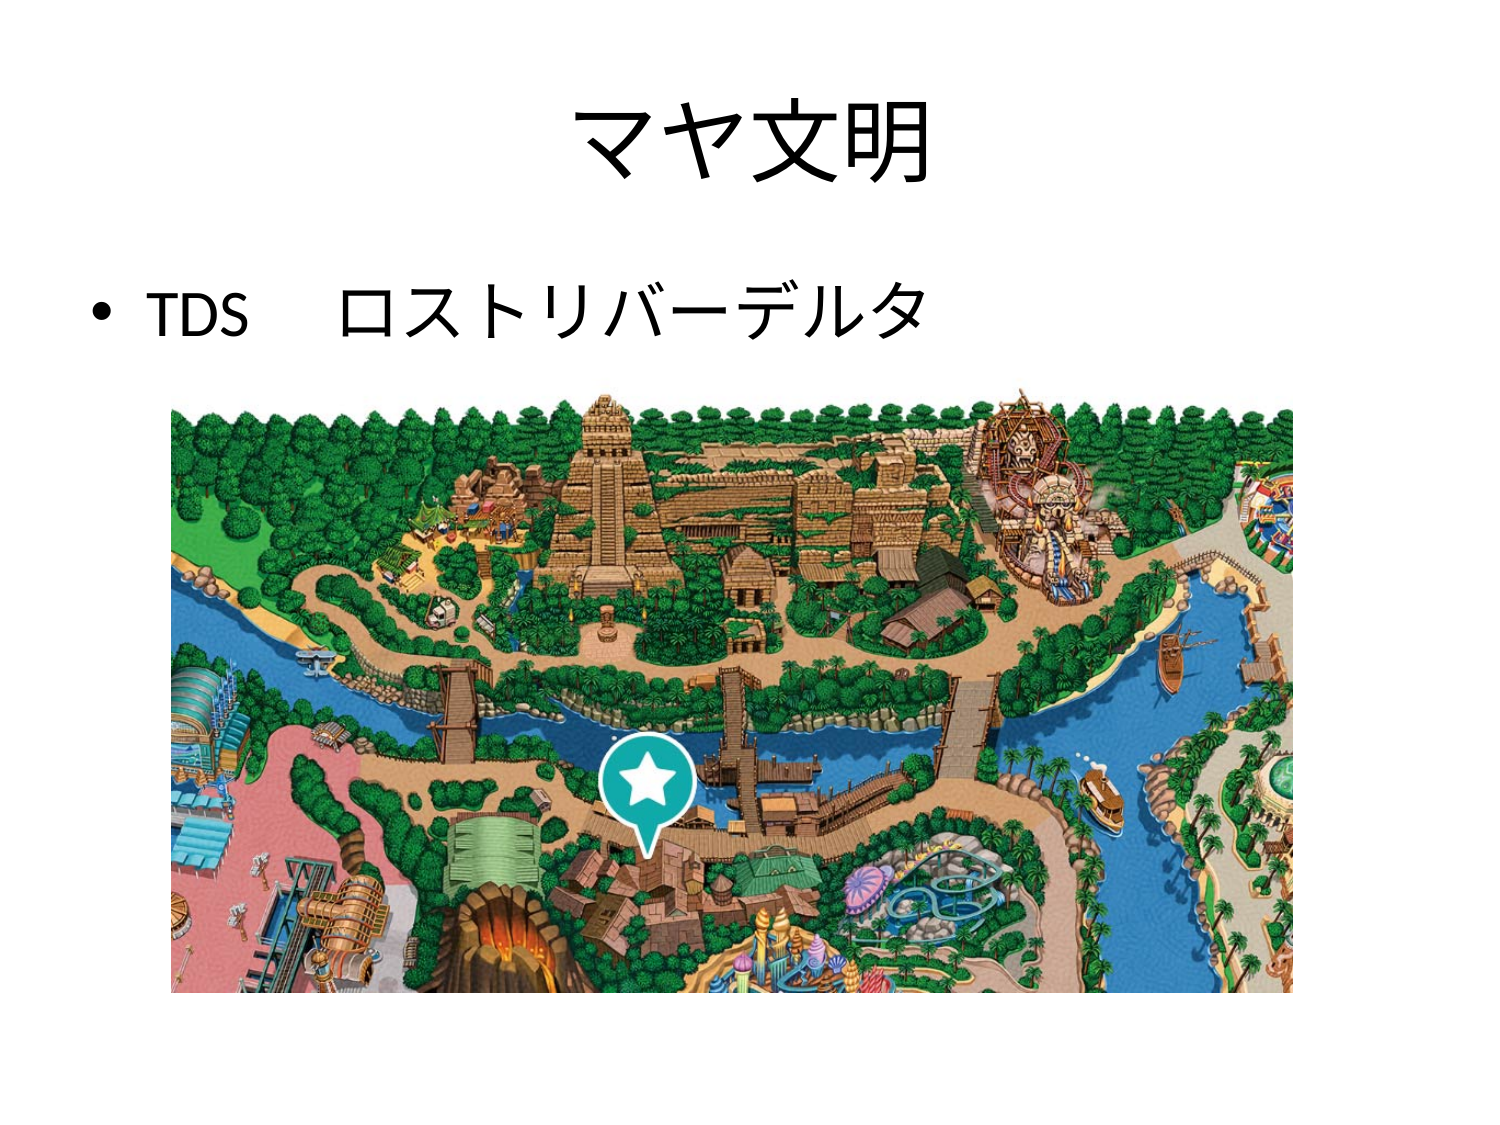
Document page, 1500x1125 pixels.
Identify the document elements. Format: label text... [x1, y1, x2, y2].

picture [170, 361, 1294, 993]
title マヤ文明 [75, 45, 1425, 233]
list TDS ロストリバーデルタ [75, 262, 1425, 1005]
